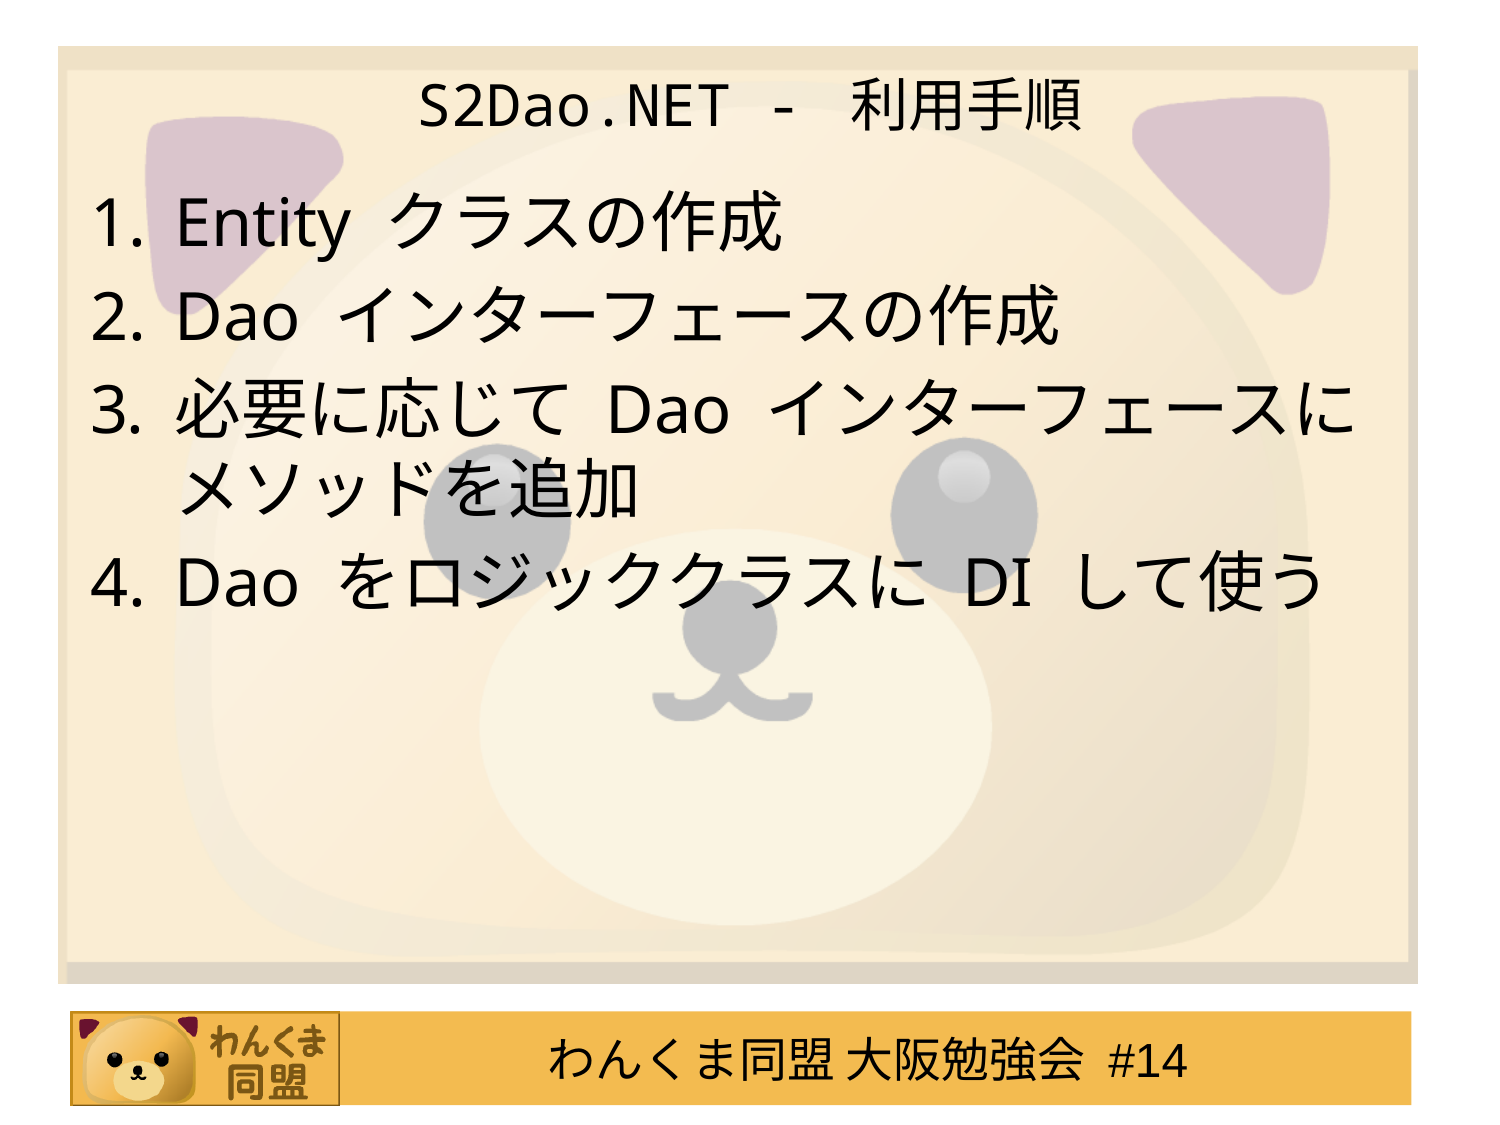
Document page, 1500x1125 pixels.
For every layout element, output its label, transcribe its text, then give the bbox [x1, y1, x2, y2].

list Entity クラスの作成 Dao インターフェースの作成 必要に応じて Dao インターフェースにメソッドを追加 Dao をロジッククラスに DI して使う [74, 172, 1426, 1006]
title S2Dao.NET - 利用手順 [74, 44, 1426, 162]
picture [58, 46, 1418, 984]
picture [70, 1011, 340, 1106]
